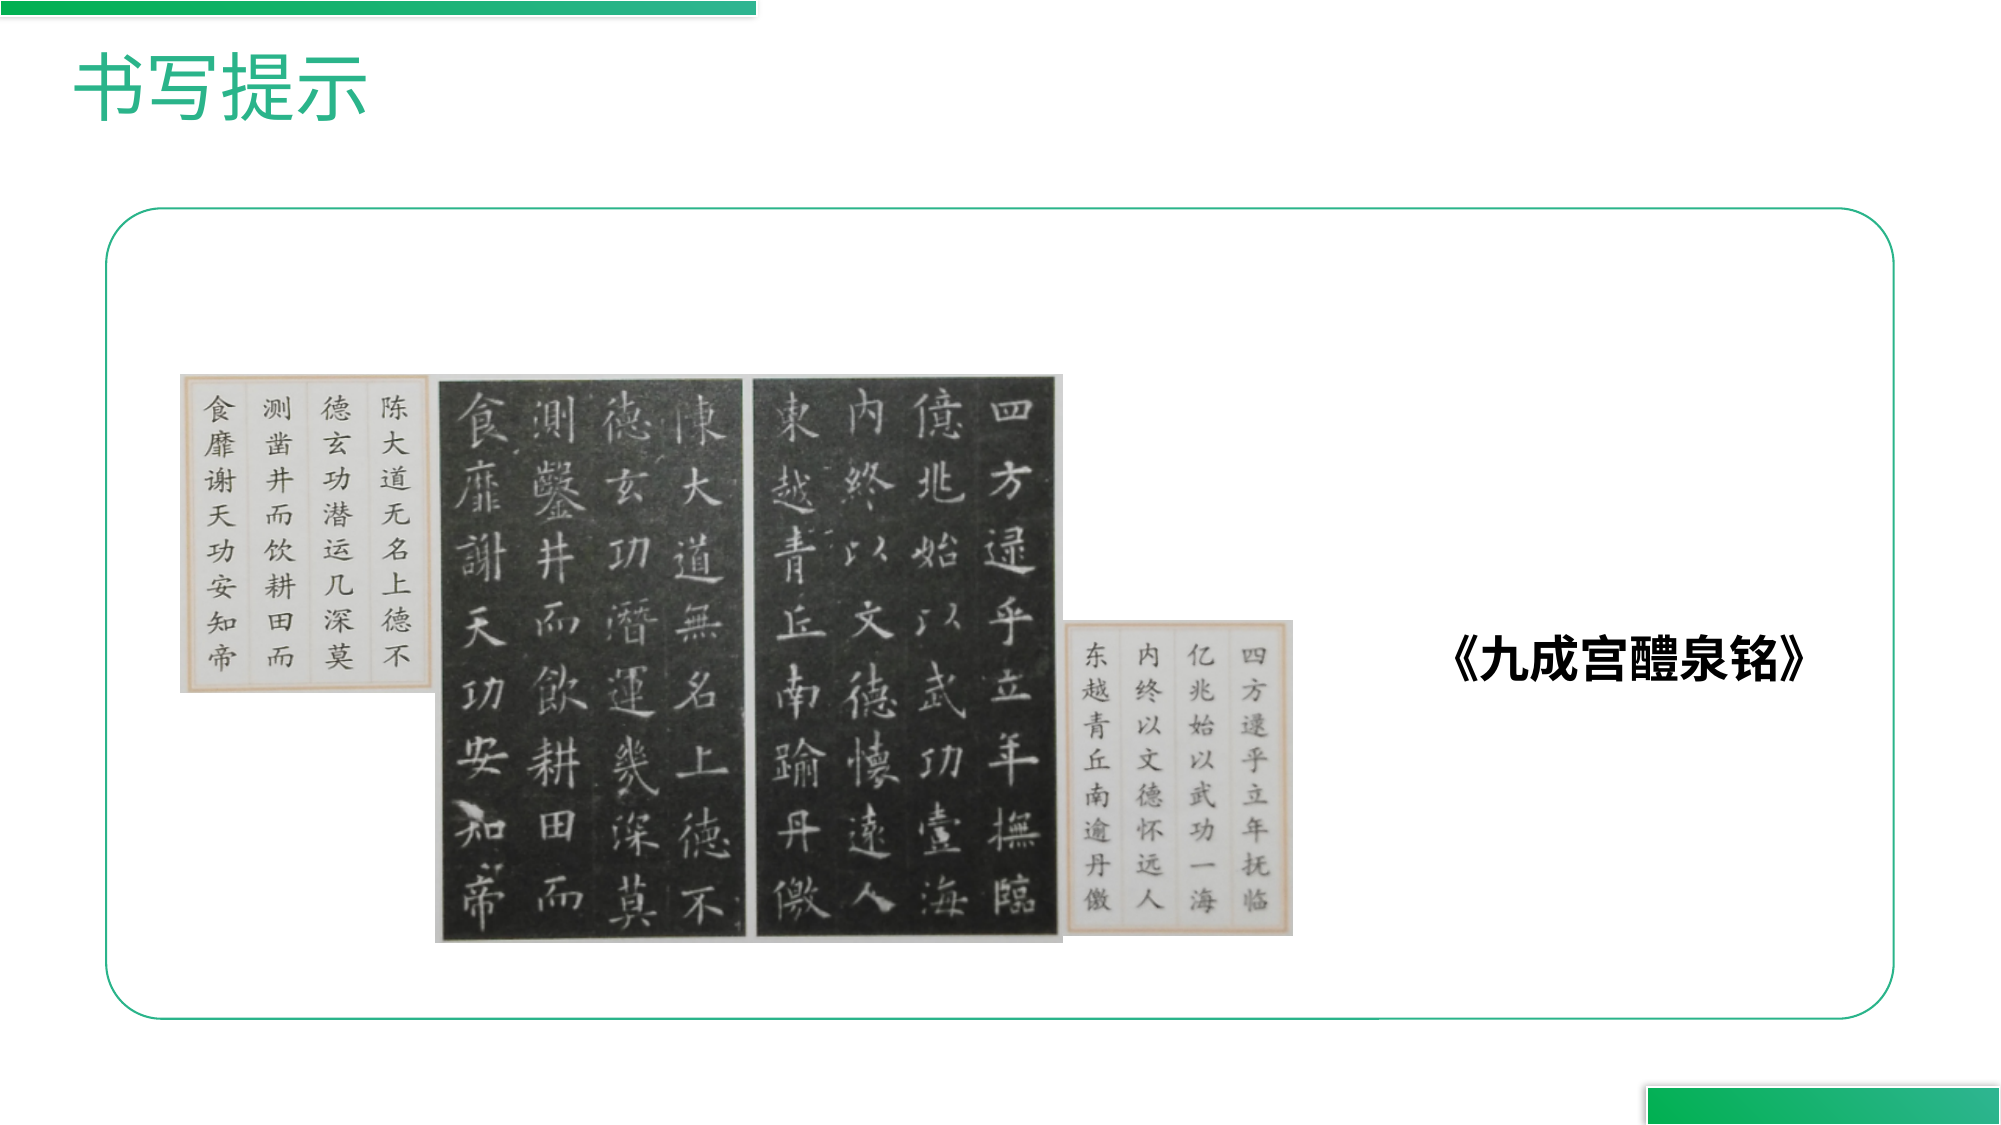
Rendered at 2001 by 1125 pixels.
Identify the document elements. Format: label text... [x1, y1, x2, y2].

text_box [180, 374, 1293, 943]
list 书写提示 [55, 43, 509, 126]
text_box 《九成宫醴泉铭》 [1414, 620, 1845, 696]
